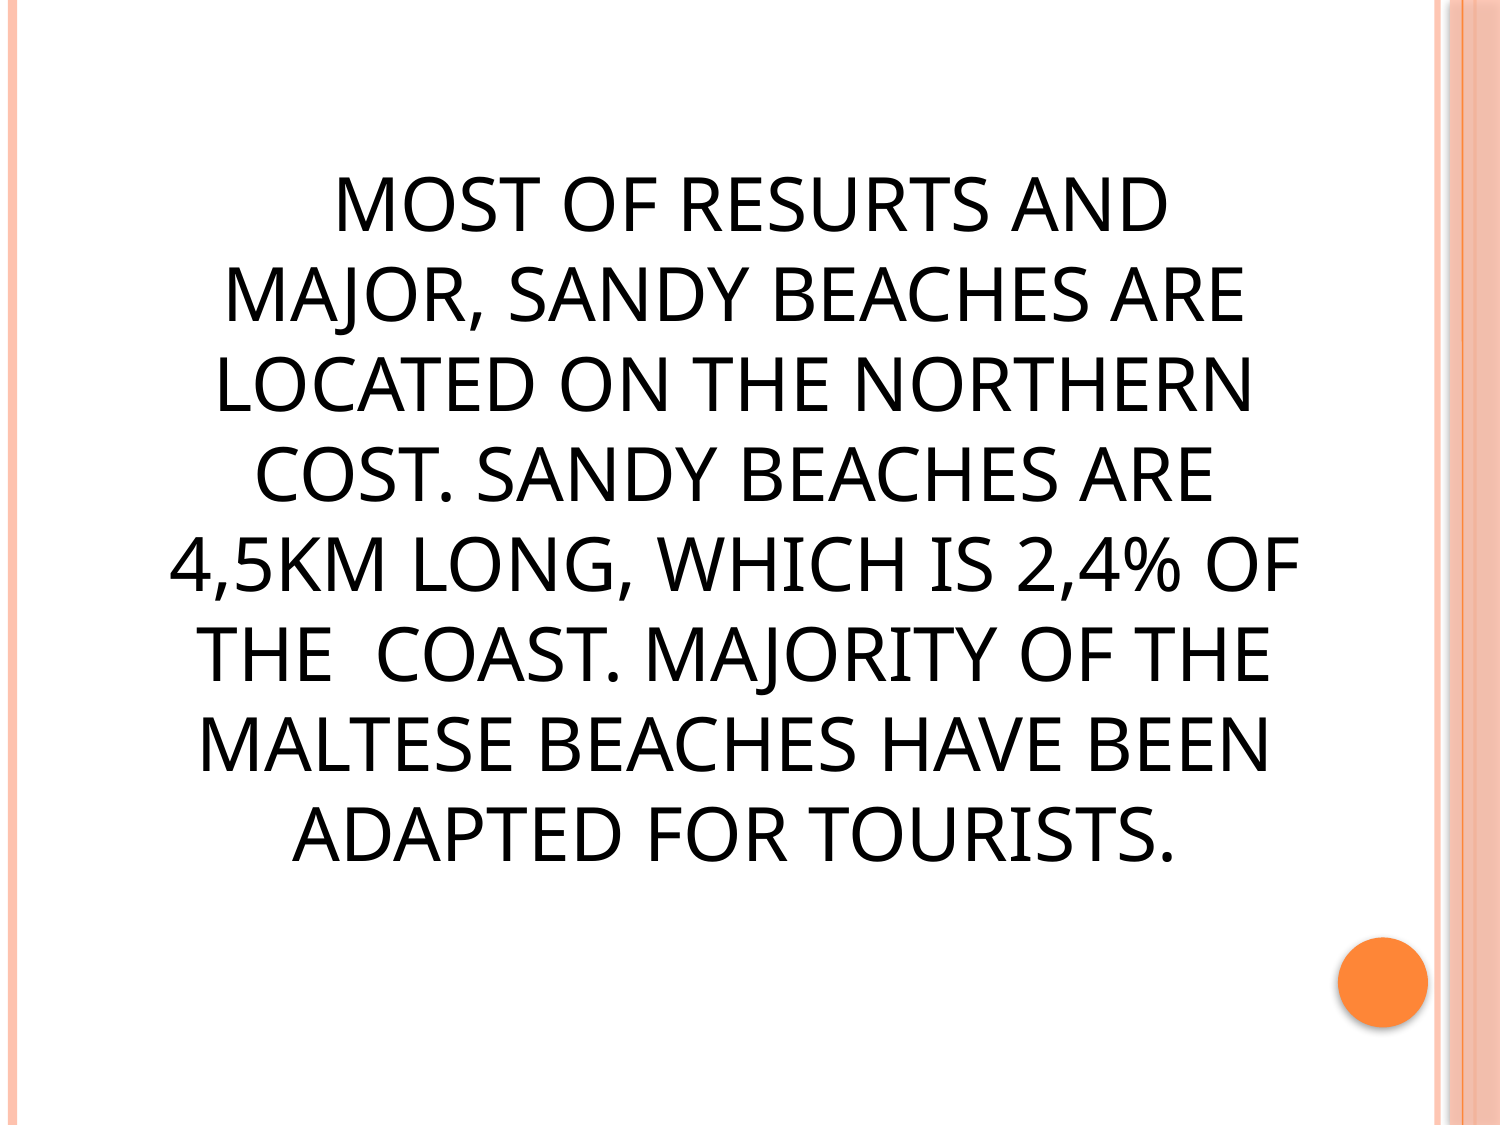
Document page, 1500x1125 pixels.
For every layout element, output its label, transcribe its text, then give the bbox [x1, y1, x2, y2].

list MOST OF RESURTS AND MAJOR, SANDY BEACHES ARE LOCATED ON THE NORTHERN COST. SANDY BEACHES ARE 4,5KM LONG, WHICH IS 2,4% OF THE COAST. MAJORITY OF THE MALTESE BEACHES HAVE BEEN ADAPTED FOR TOURISTS. [100, 149, 1326, 949]
